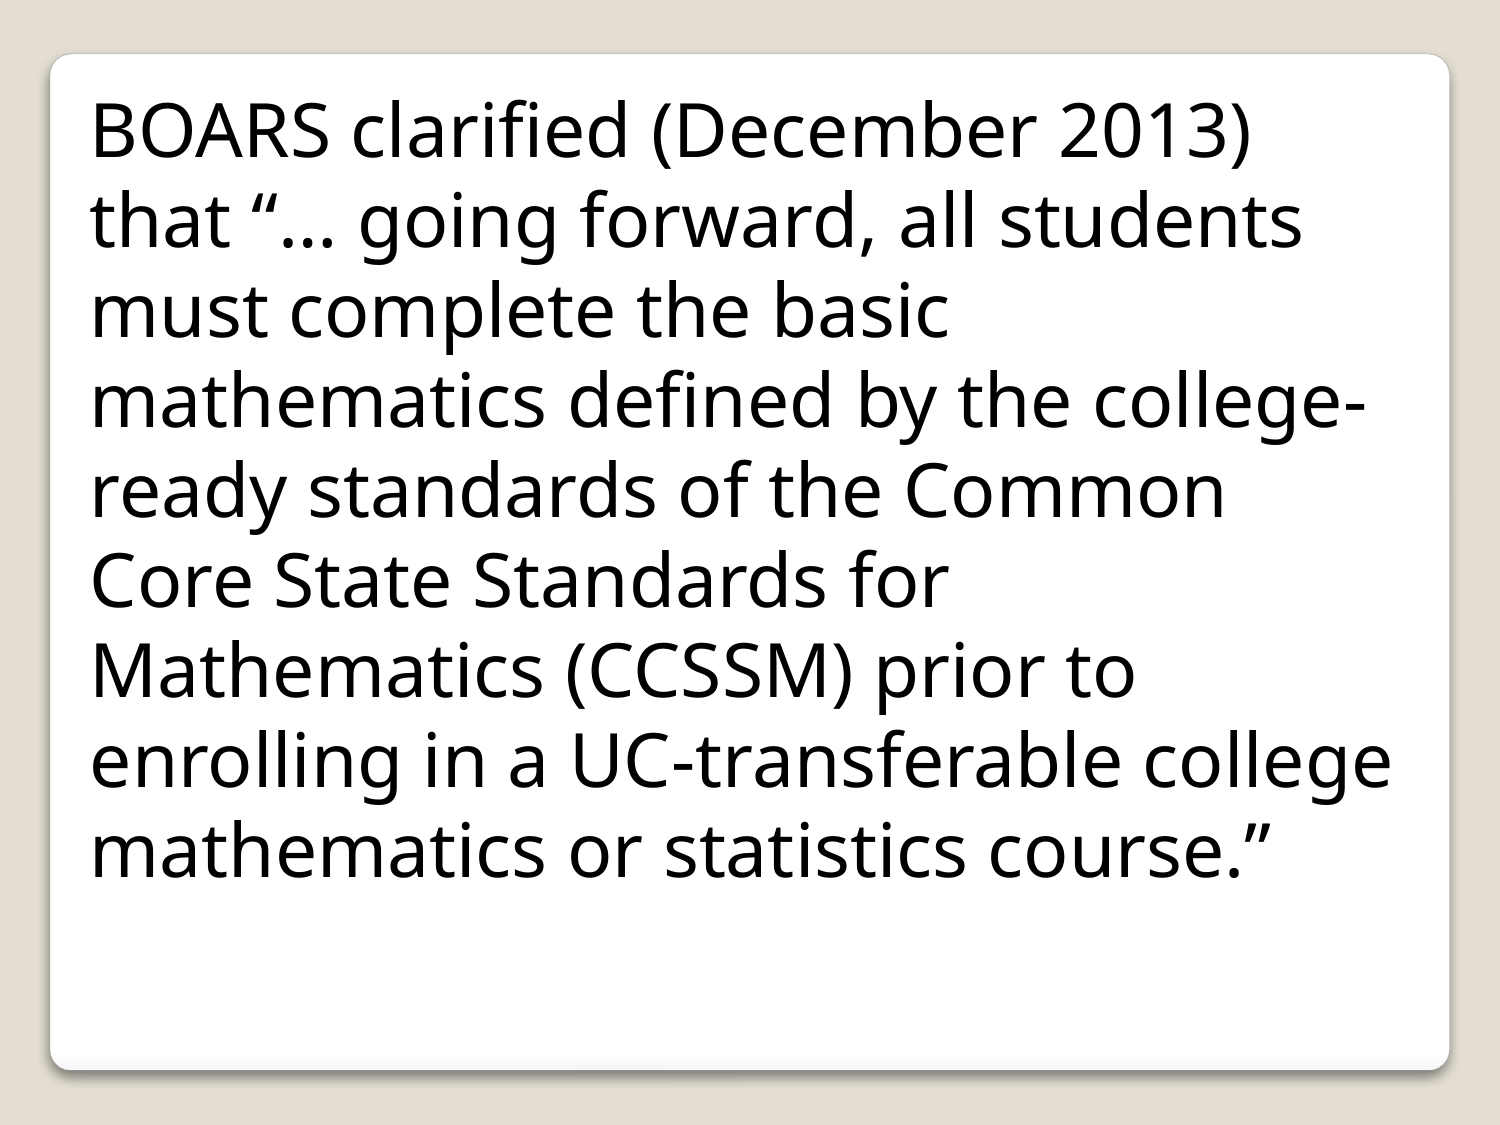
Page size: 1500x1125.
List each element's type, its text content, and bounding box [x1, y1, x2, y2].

text_box BOARS clarified (December 2013) that “… going forward, all students must complete the basic mathematics defined by the college-ready standards of the Common Core State Standards for Mathematics (CCSSM) prior to enrolling in a UC-transferable college mathematics or statistics course.” [74, 74, 1425, 900]
